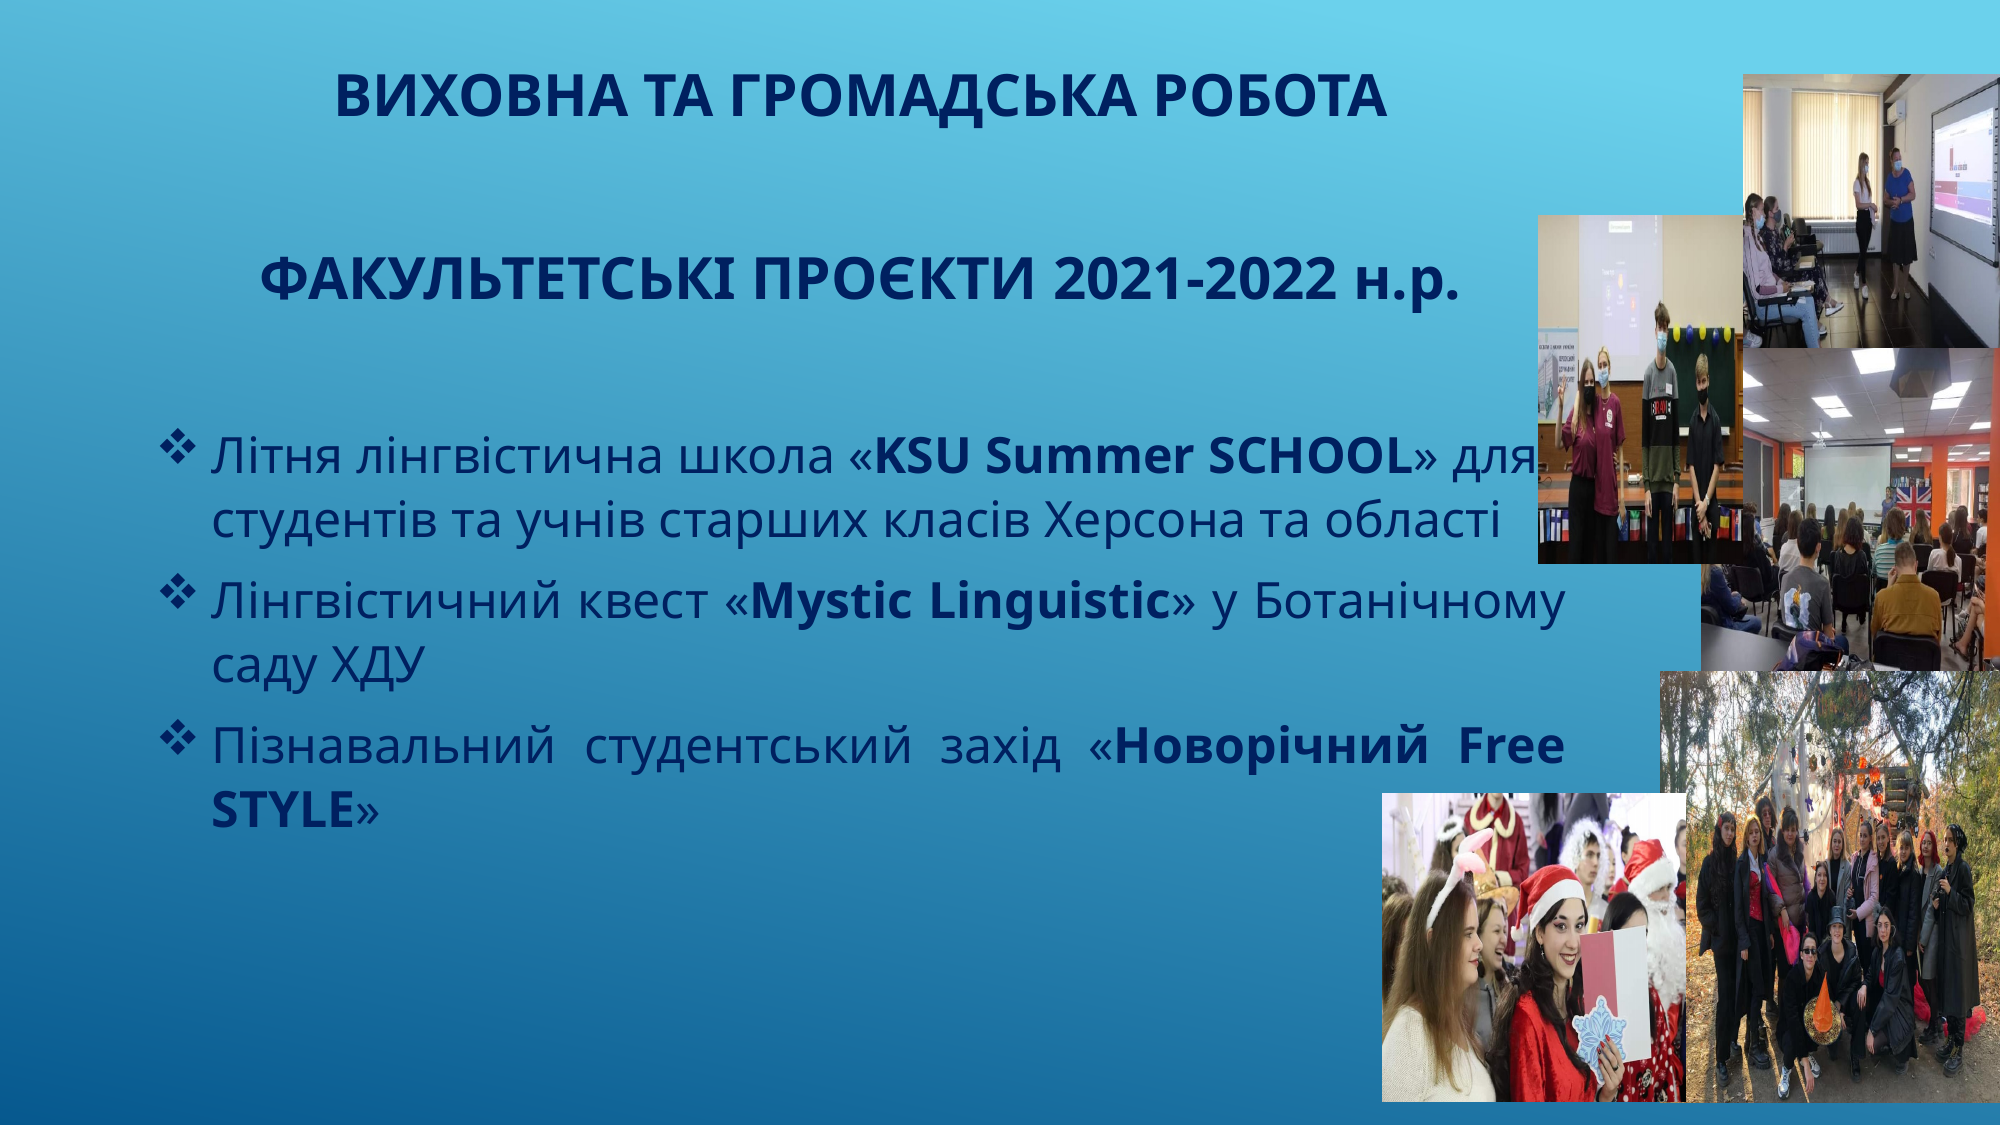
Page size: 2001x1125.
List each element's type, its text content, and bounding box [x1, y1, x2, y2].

picture [1382, 74, 2000, 1104]
text_box ВИХОВНА ТА ГРОМАДСЬКА РОБОТА ФАКУЛЬТЕТСЬКІ ПРОЄКТИ 2021-2022 н.р. Літня лінгвістична школа «KSU Summer SCHOOL» для студентів та учнів старших класів Херсона та області Лінгвістичний квест «Mystic Linguistic» у Ботанічному саду ХДУ Пізнавальний студентський захід «Новорічний Free STYLE» [140, 45, 1581, 1125]
